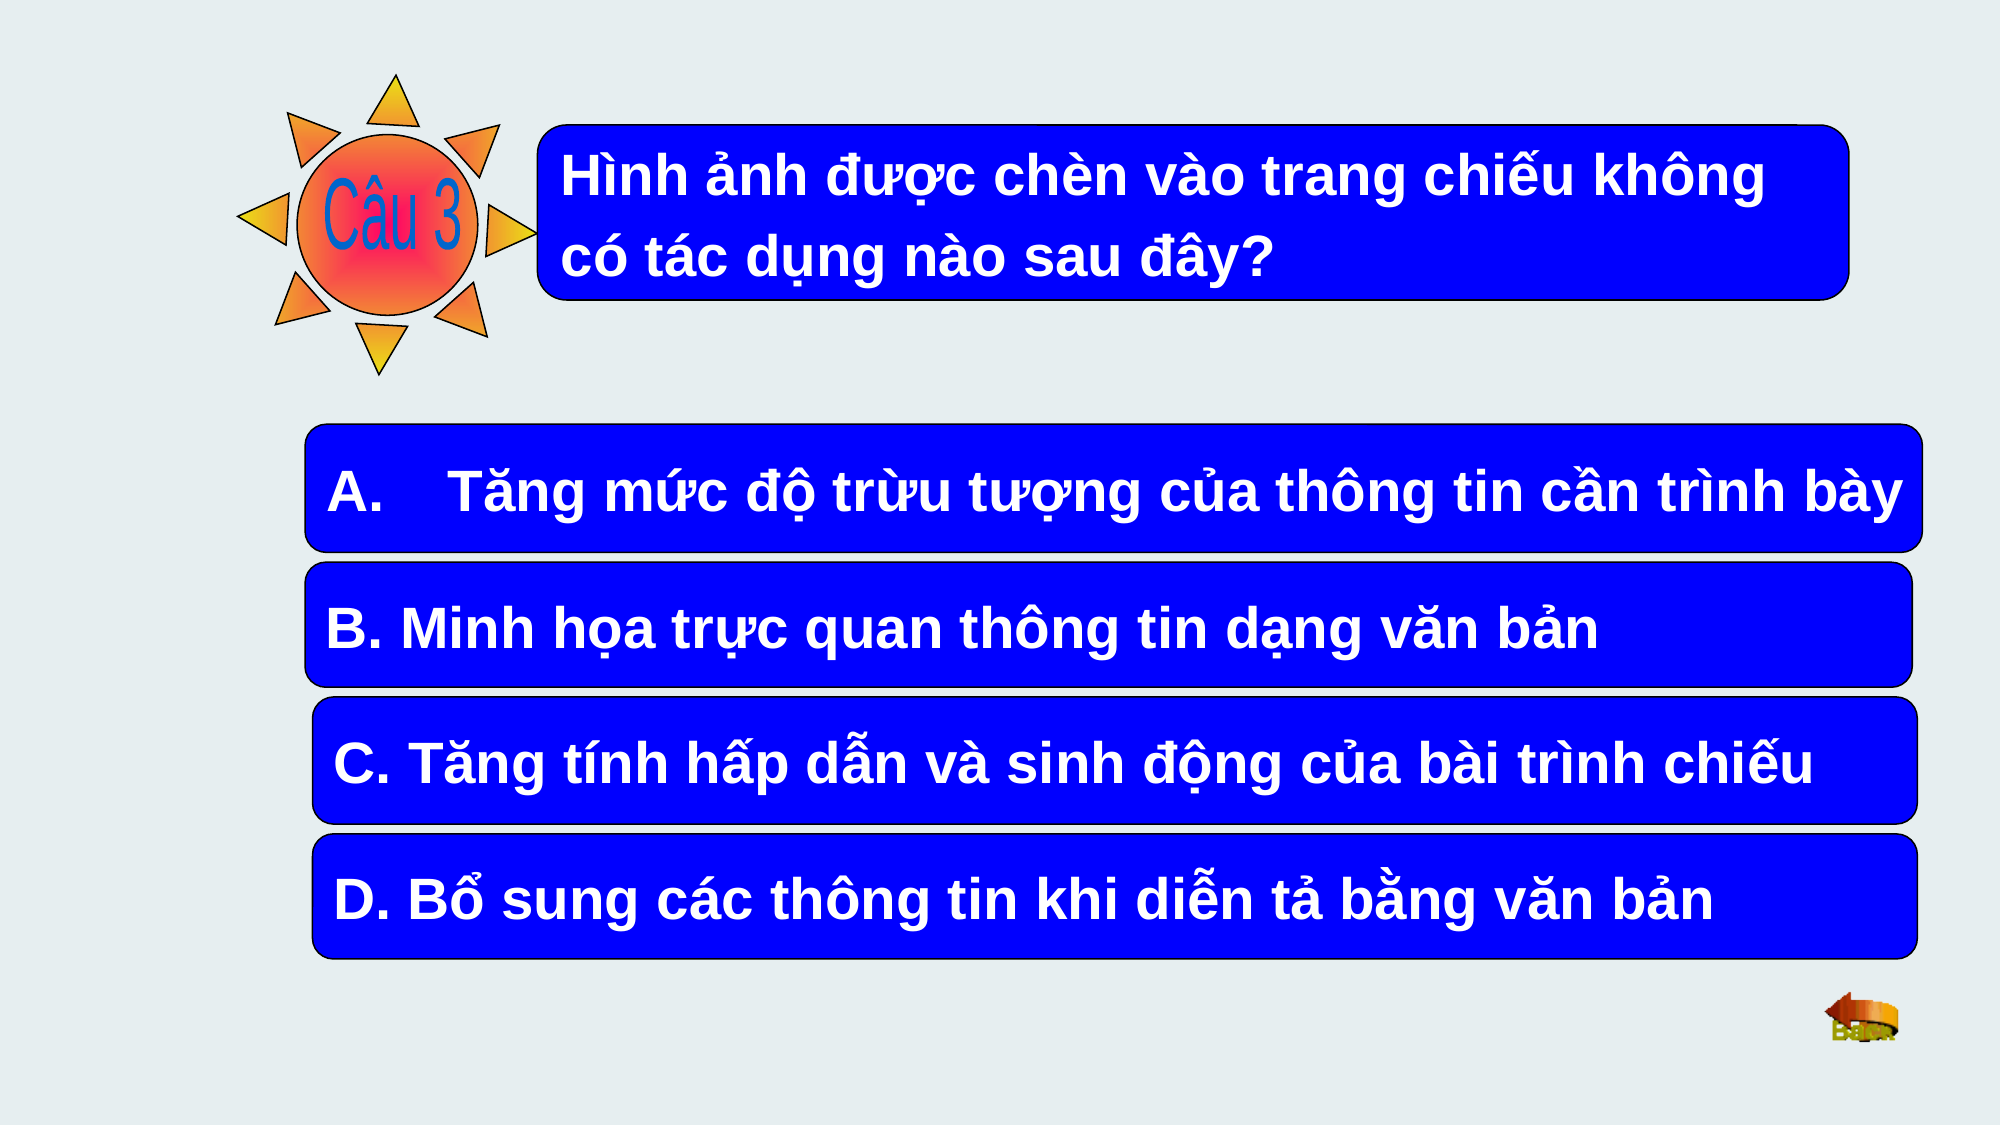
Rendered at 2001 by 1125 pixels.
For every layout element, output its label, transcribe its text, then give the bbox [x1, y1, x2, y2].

text_box D. Bổ sung các thông tin khi diễn tả bằng văn bản [312, 833, 1918, 959]
text_box [485, 204, 537, 257]
text_box [367, 75, 420, 127]
text_box [287, 112, 341, 168]
text_box [434, 282, 488, 337]
text_box Hình ảnh được chèn vào trang chiếu không có tác dụng nào sau đây? [537, 124, 1849, 300]
text_box [297, 134, 478, 316]
text_box C. Tăng tính hấp dẫn và sinh động của bài trình chiếu [312, 696, 1918, 825]
text_box [355, 323, 408, 375]
text_box B. Minh họa trực quan thông tin dạng văn bản [305, 562, 1913, 688]
text_box [237, 193, 289, 246]
text_box [444, 125, 500, 178]
text_box Tăng mức độ trừu tượng của thông tin cần trình bày [305, 424, 1923, 553]
picture [1812, 989, 1913, 1052]
text_box [275, 272, 330, 325]
